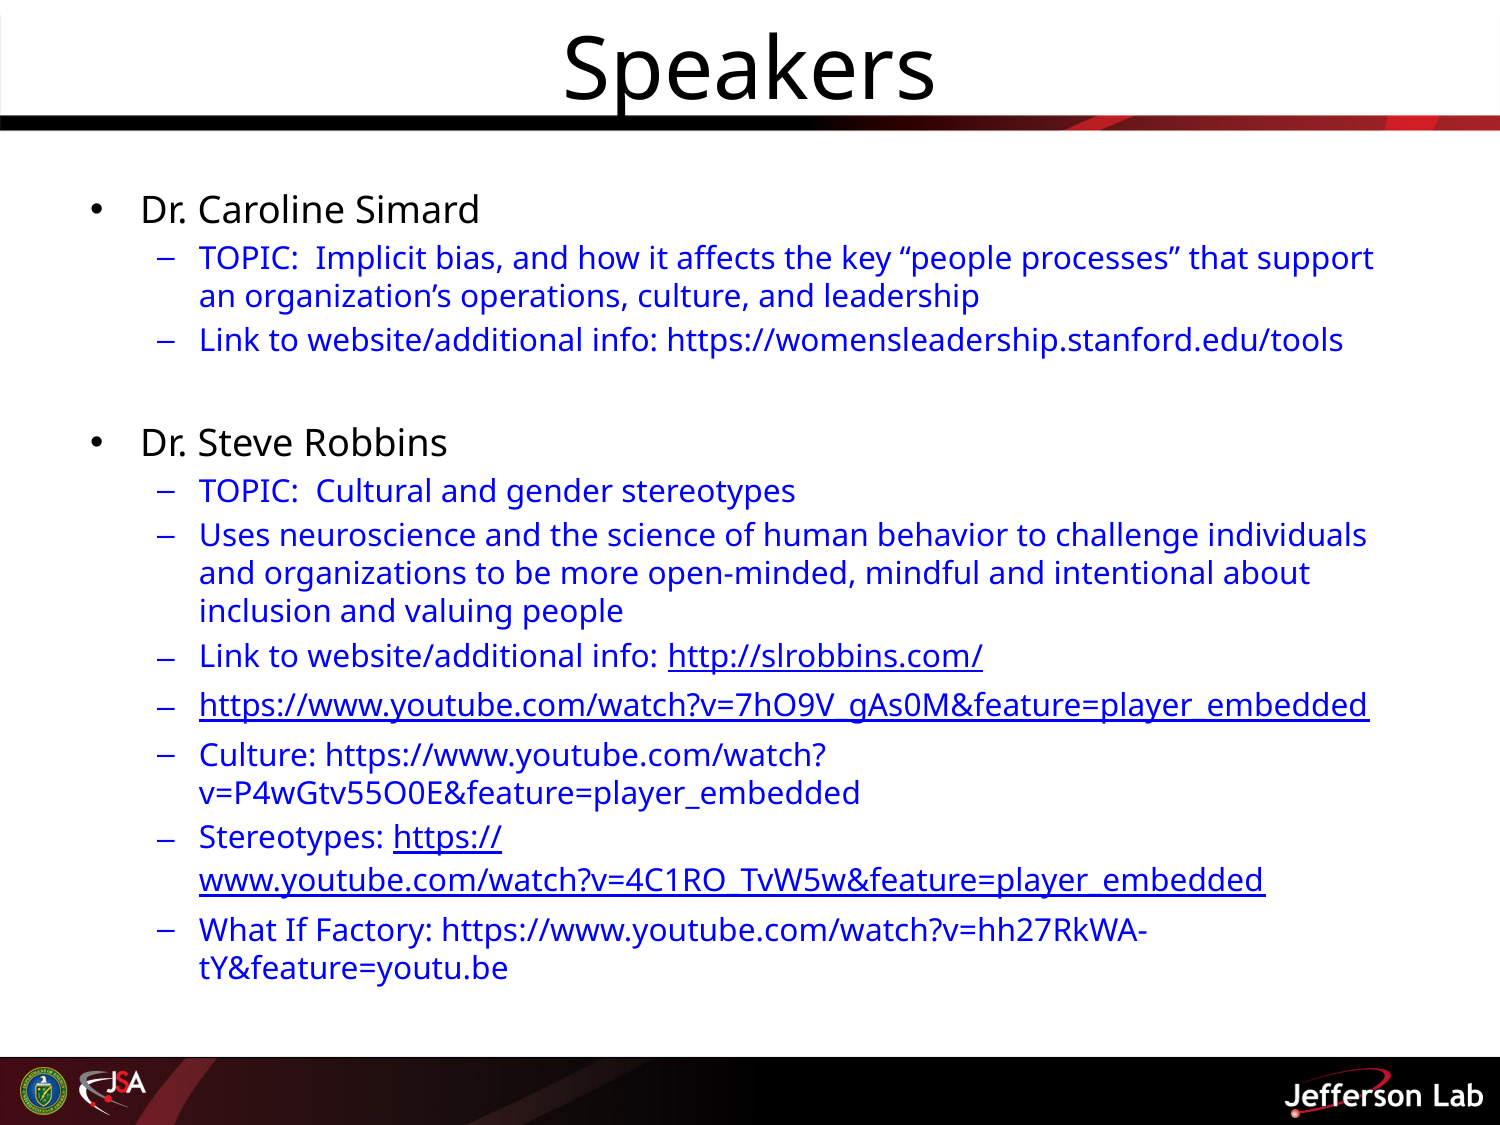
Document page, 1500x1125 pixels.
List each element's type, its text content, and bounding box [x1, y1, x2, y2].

picture [0, 0, 1500, 1125]
title Speakers [75, 31, 1425, 98]
list Dr. Caroline Simard TOPIC: Implicit bias, and how it affects the key “people processes” that support an organization’s operations, culture, and leadership Link to website/additional info: https://womensleadership.stanford.edu/tools Dr. Steve Robbins TOPIC: Cultural and gender stereotypes Uses neuroscience and the science of human behavior to challenge individuals and organizations to be more open-minded, mindful and intentional about inclusion and valuing people Link to website/additional info: http://slrobbins.com/ https://www.youtube.com/watch?v=7hO9V_gAs0M&feature=player_embedded Culture: https://www.youtube.com/watch?v=P4wGtv55O0E&feature=player_embedded Stereotypes: https://www.youtube.com/watch?v=4C1RO_TvW5w&feature=player_embedded What If Factory: https://www.youtube.com/watch?v=hh27RkWA-tY&feature=youtu.be [75, 178, 1425, 1005]
